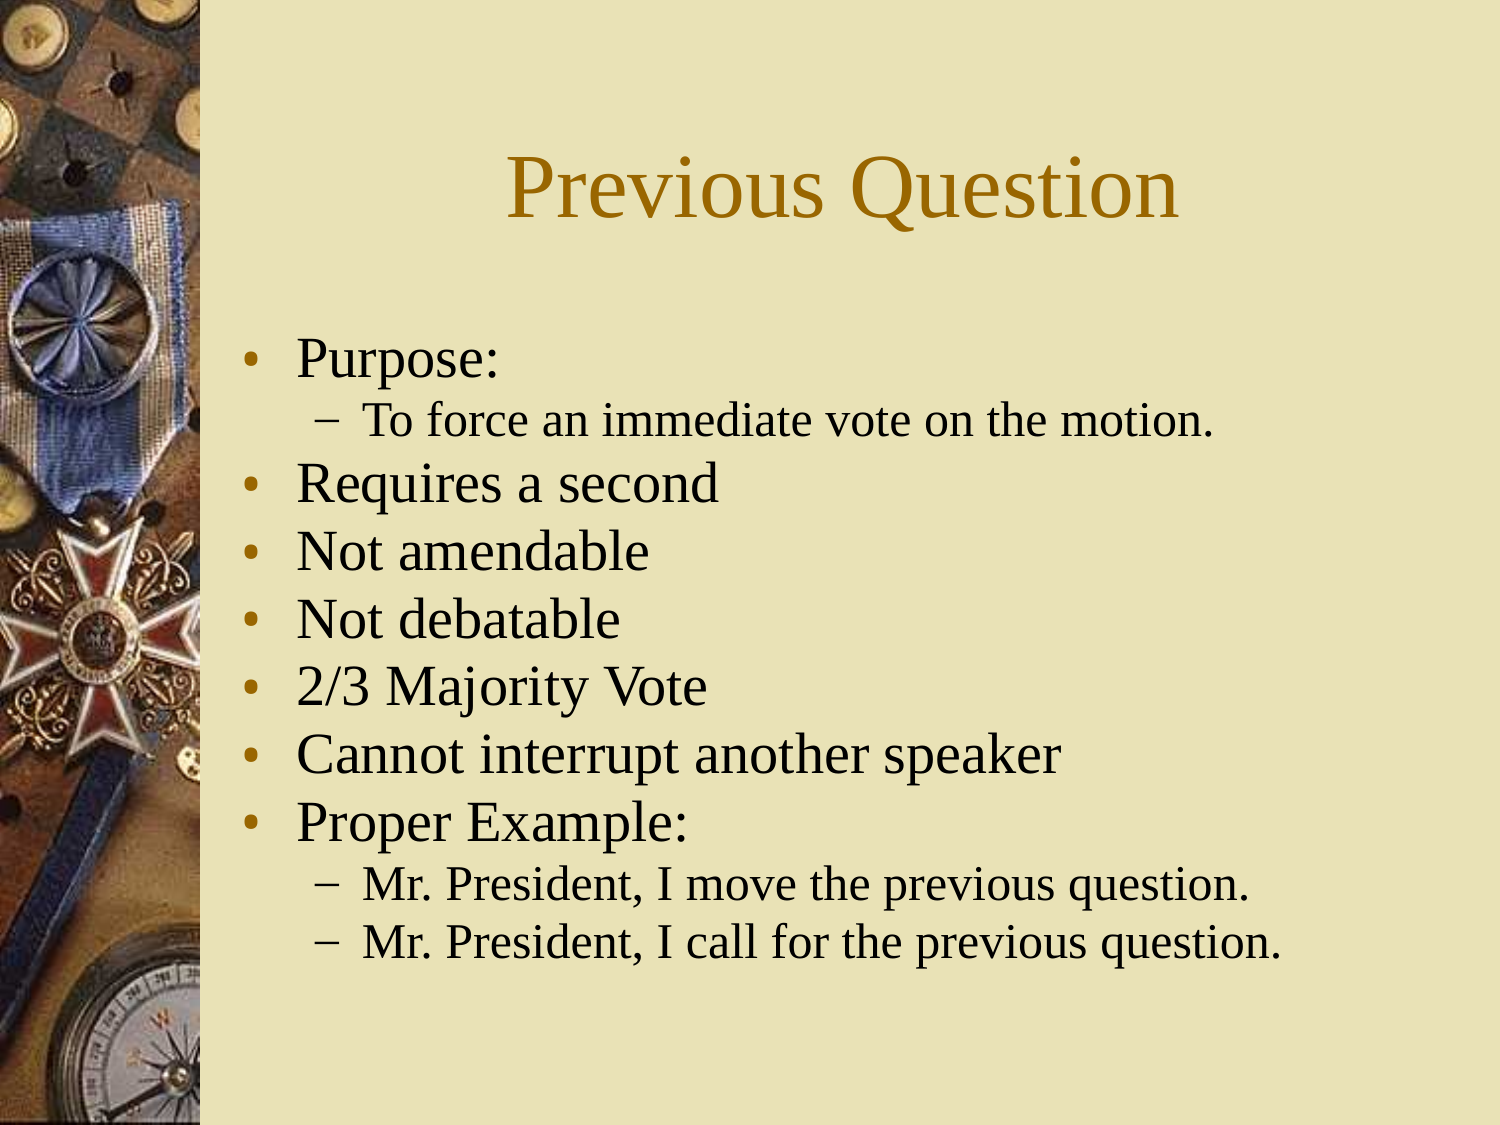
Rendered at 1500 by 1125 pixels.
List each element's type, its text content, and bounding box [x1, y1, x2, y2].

title Previous Question [225, 87, 1463, 275]
list Purpose: To force an immediate vote on the motion. Requires a second Not amendable Not debatable 2/3 Majority Vote Cannot interrupt another speaker Proper Example: Mr. President, I move the previous question. Mr. President, I call for the previous question. [225, 324, 1475, 1000]
picture [0, 0, 200, 1125]
